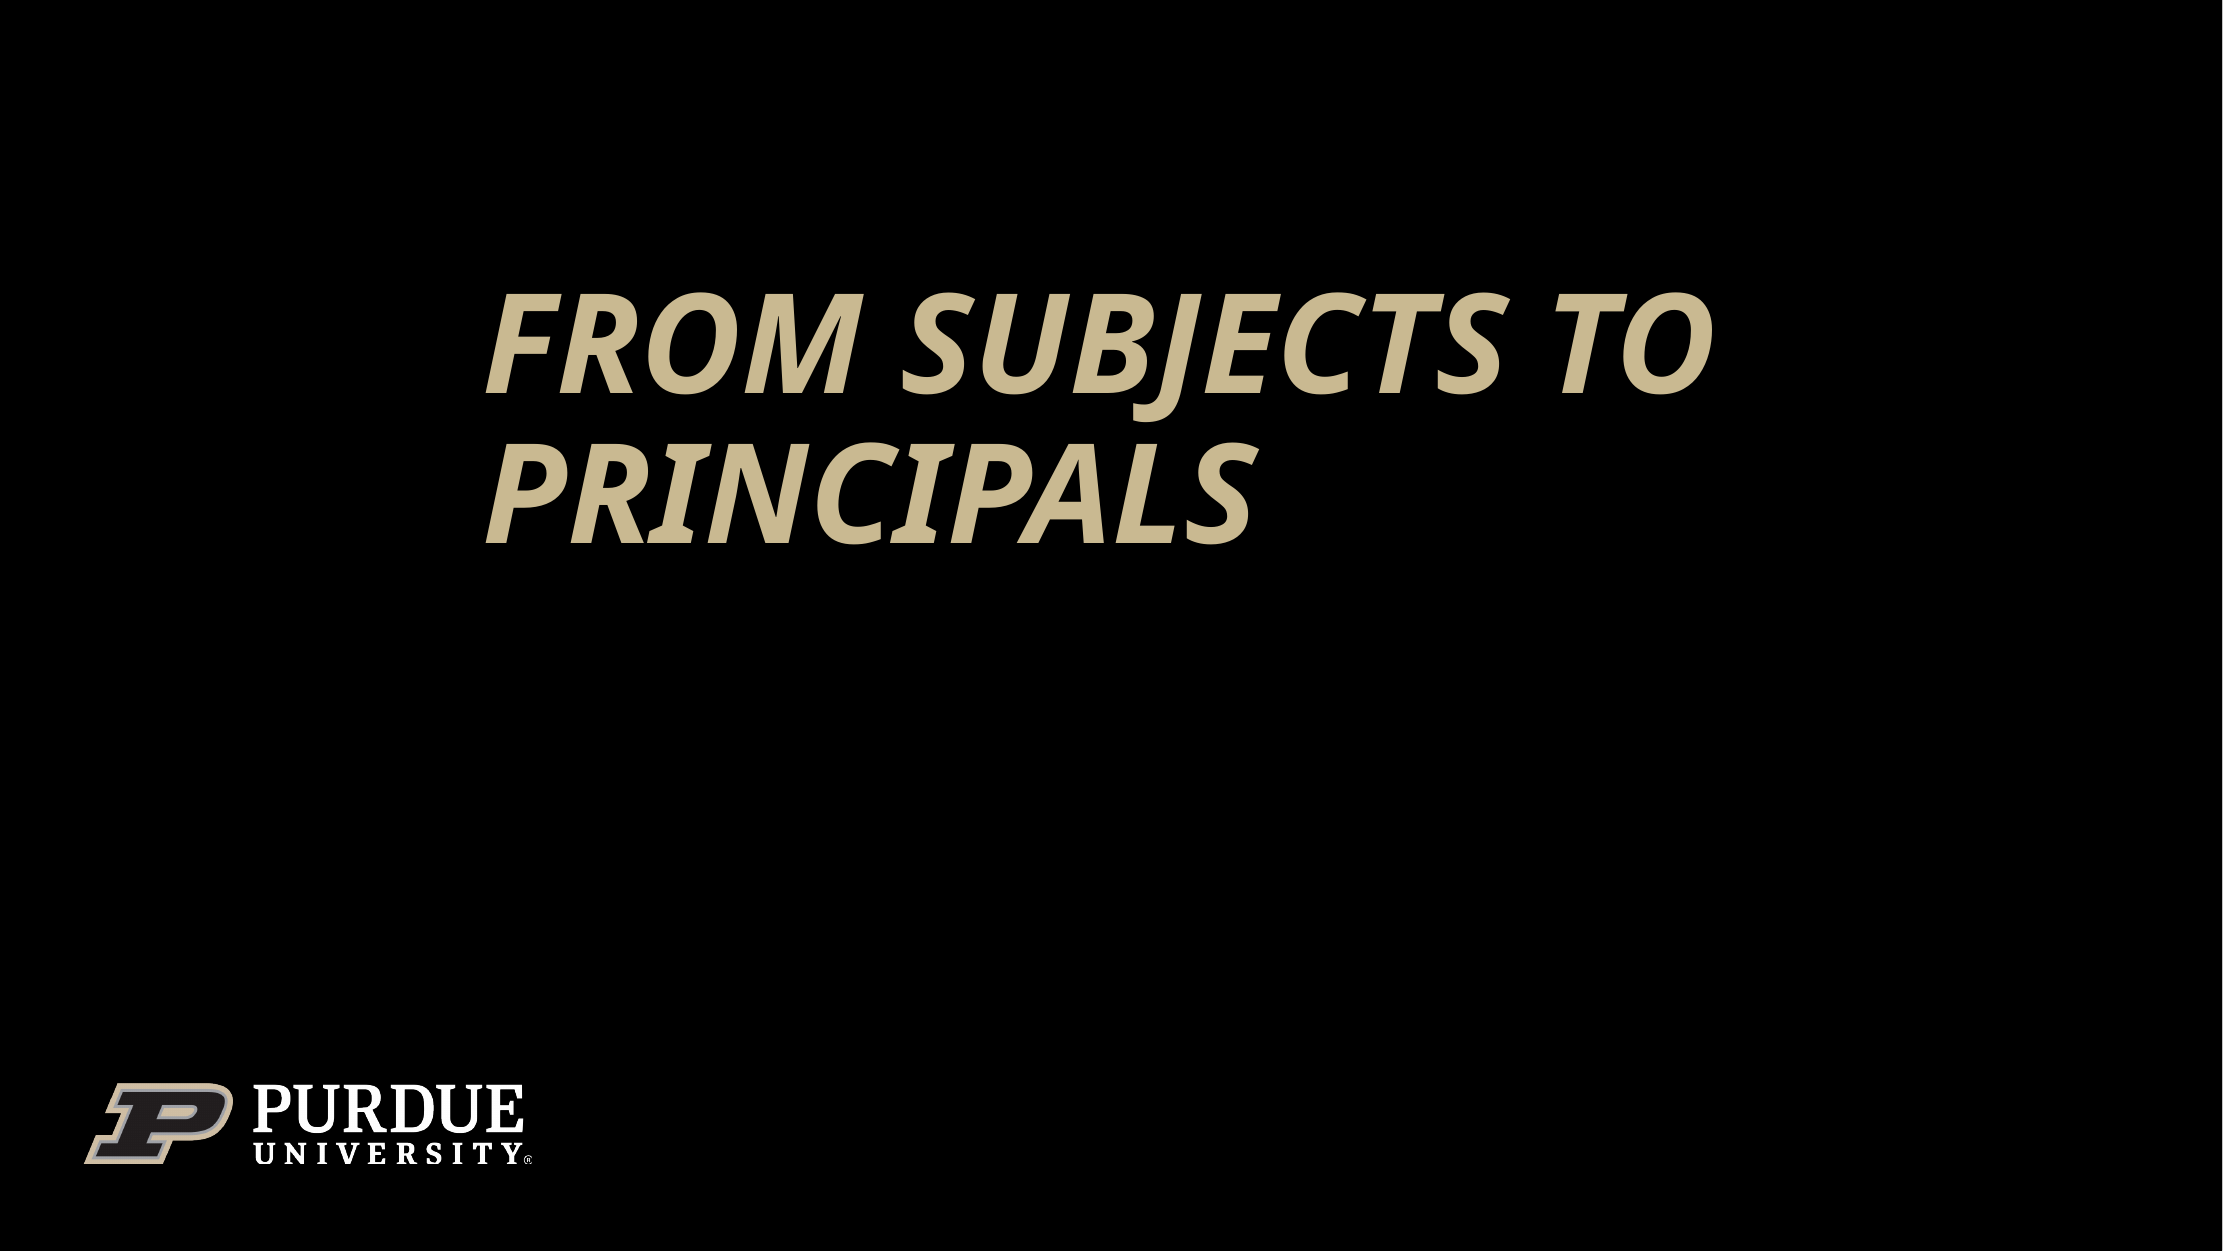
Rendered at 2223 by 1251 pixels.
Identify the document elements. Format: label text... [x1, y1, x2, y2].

title from Subjects to Principals [479, 271, 1725, 584]
